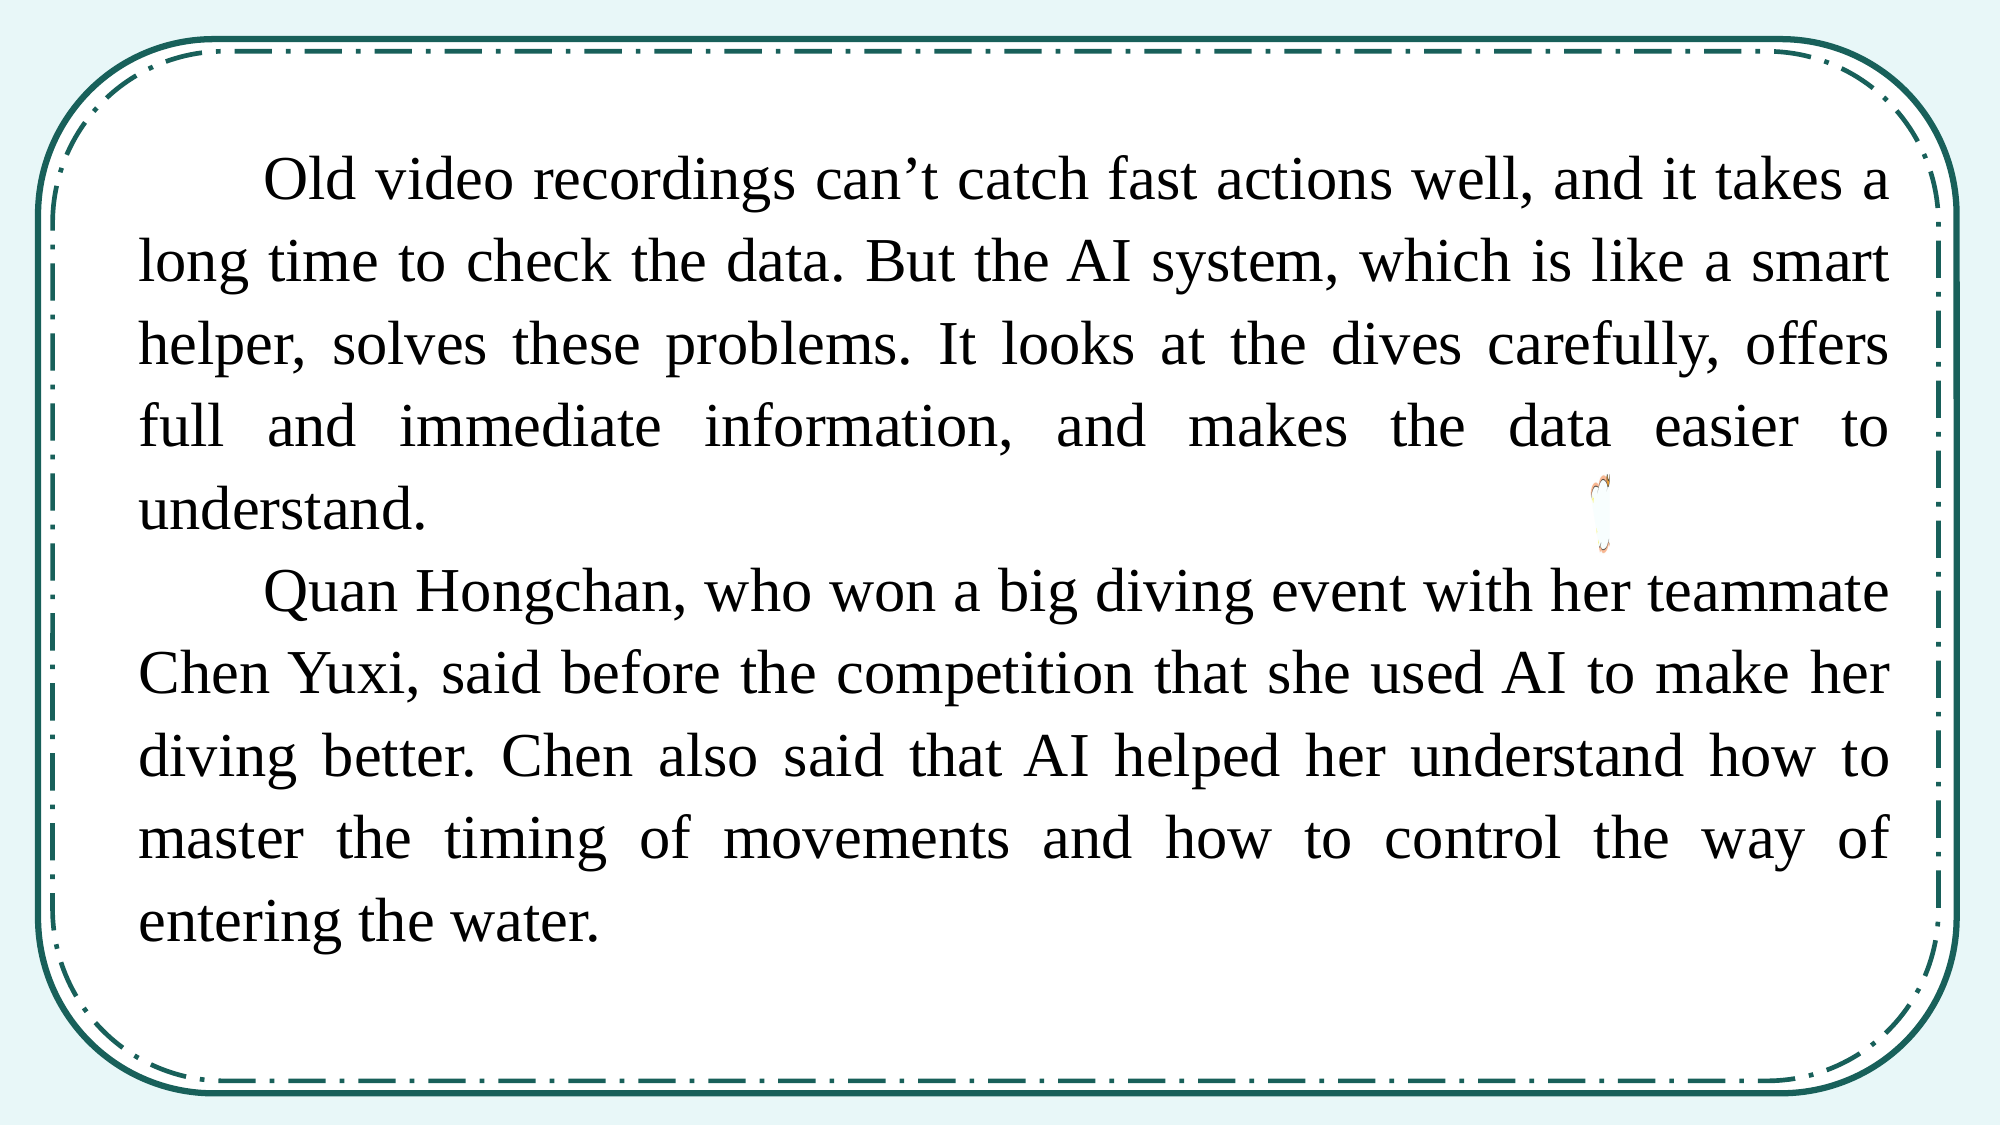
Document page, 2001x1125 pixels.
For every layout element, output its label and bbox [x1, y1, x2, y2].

picture [0, 0, 2000, 1125]
text_box [37, 38, 1958, 1094]
